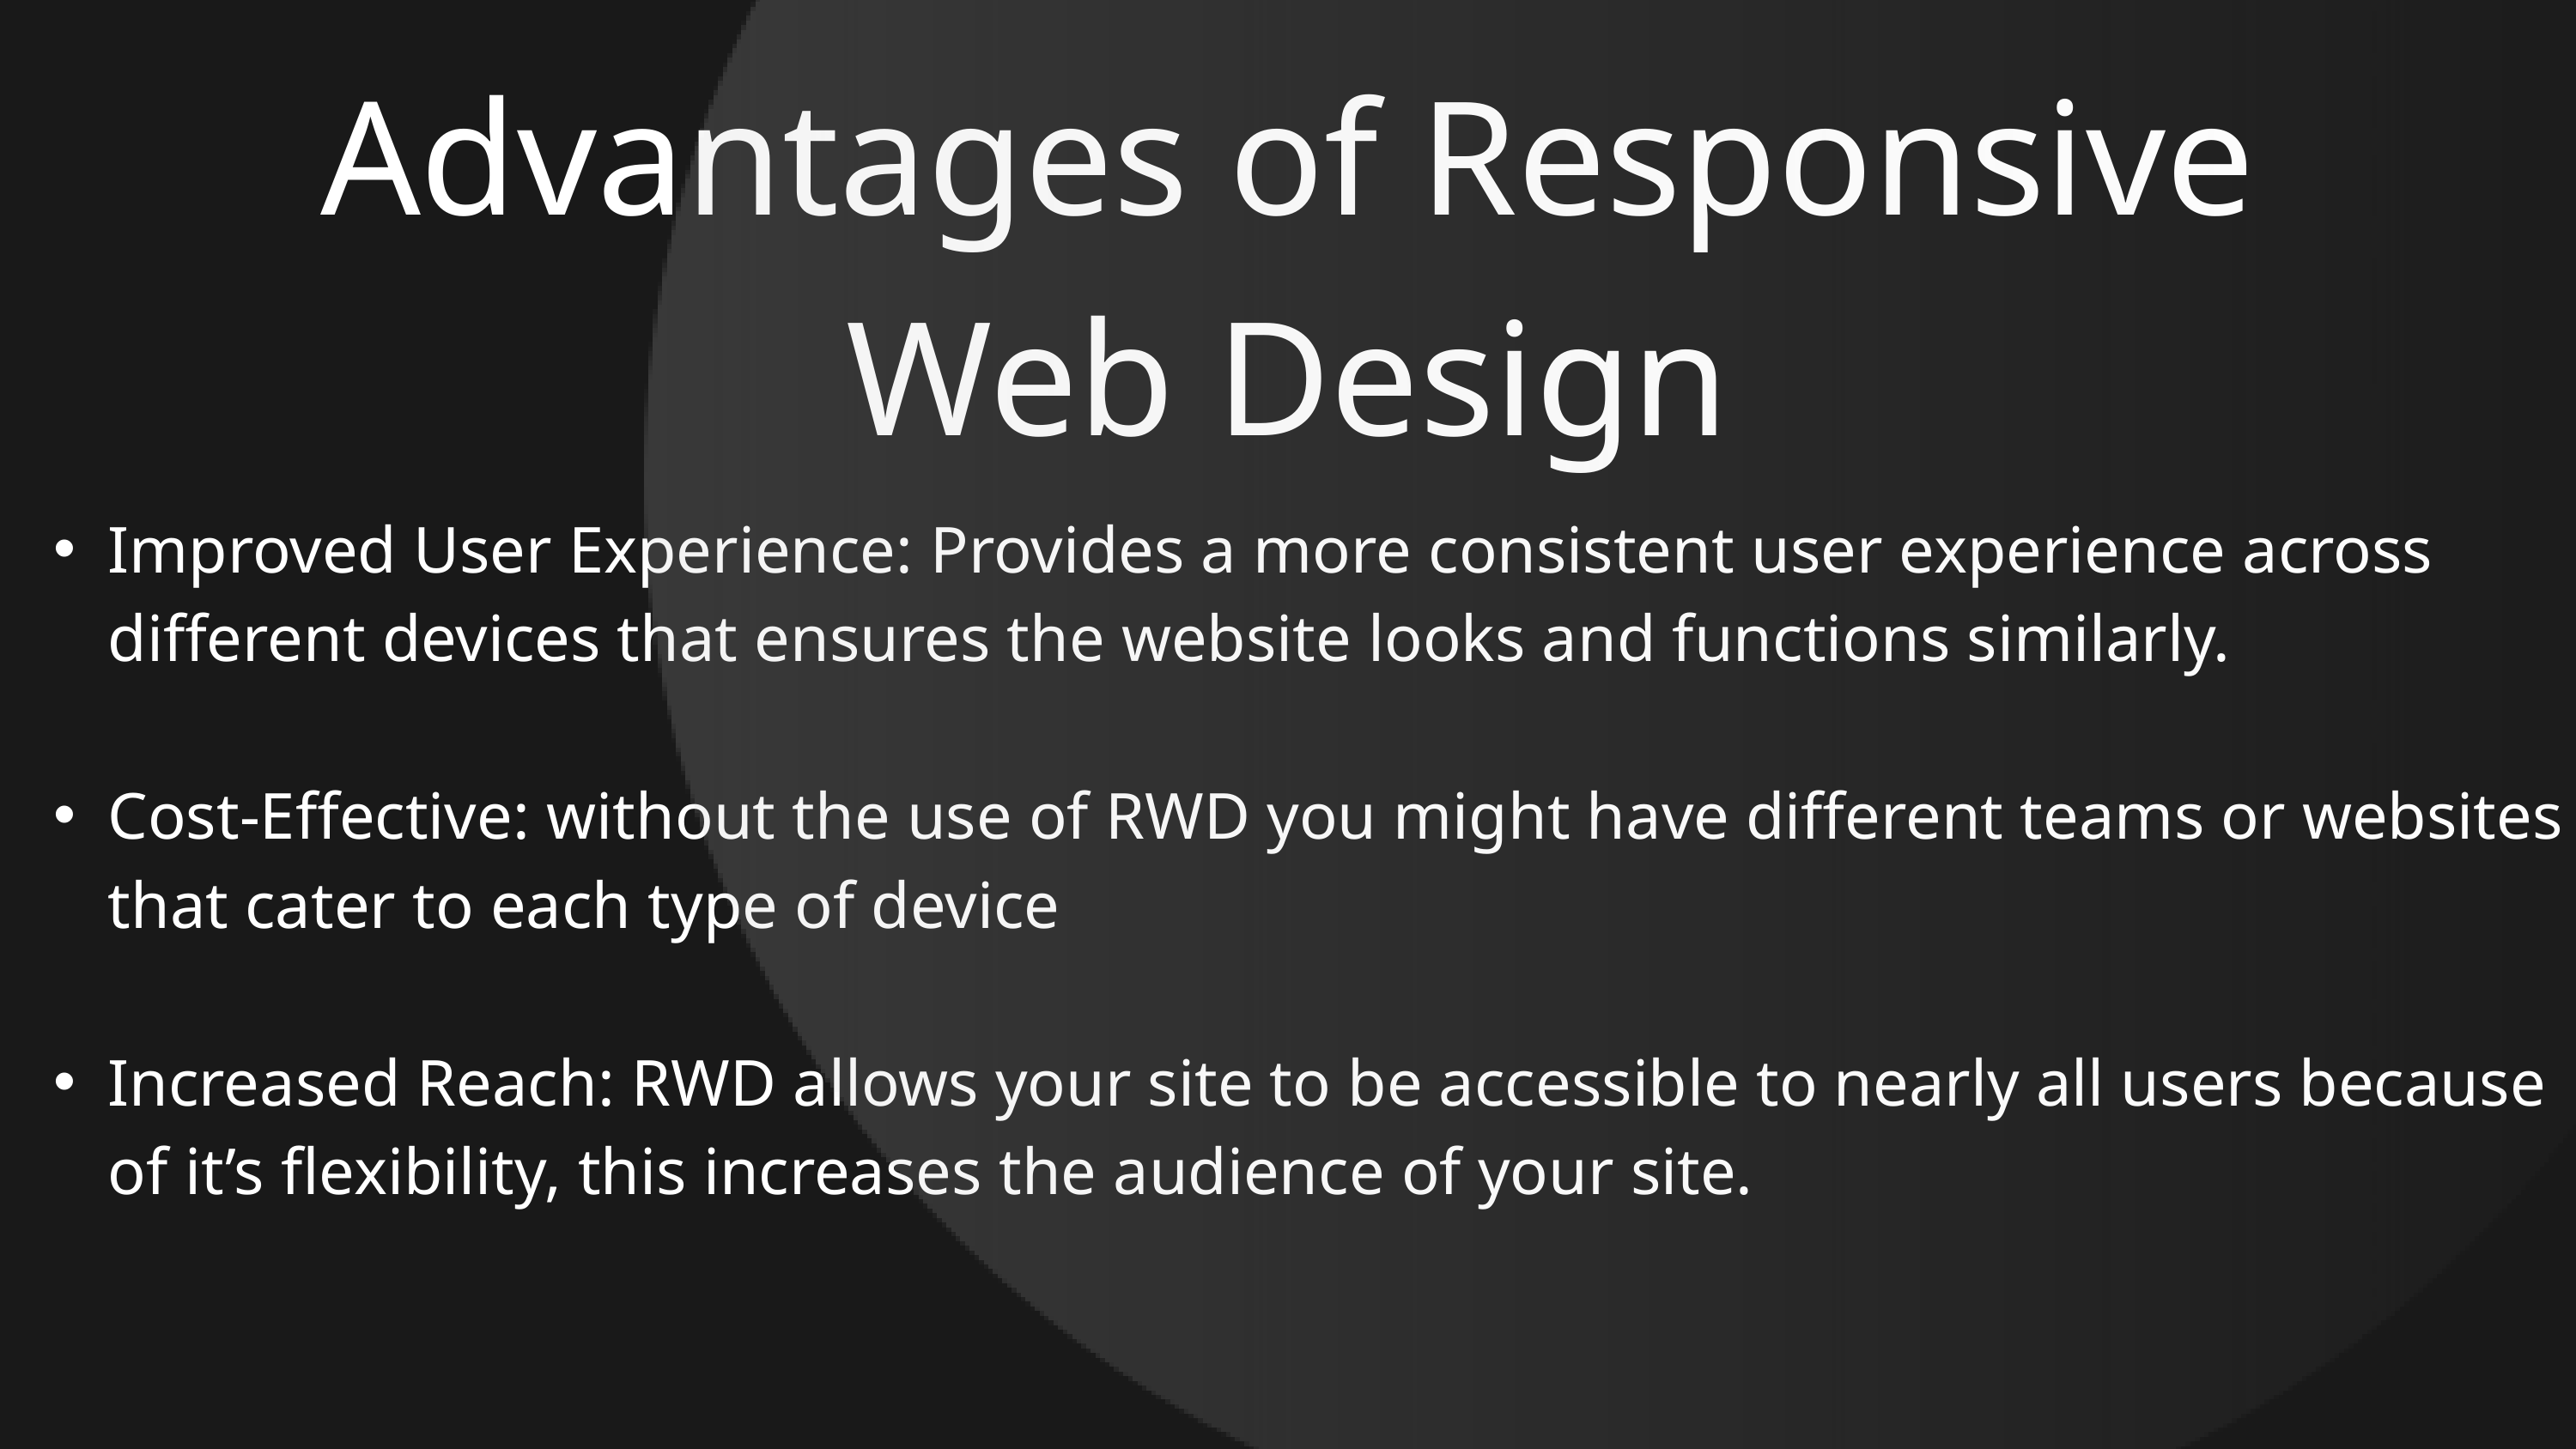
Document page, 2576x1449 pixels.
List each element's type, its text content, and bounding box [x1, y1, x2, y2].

text_box Improved User Experience: Provides a more consistent user experience across different devices that ensures the website looks and functions similarly. Cost-Effective: without the use of RWD you might have different teams or websites that cater to each type of device Increased Reach: RWD allows your site to be accessible to nearly all users because of it’s flexibility, this increases the audience of your site. [0, 496, 644, 1208]
text_box [644, 0, 2576, 1449]
text_box Advantages of Responsive Web Design [161, 26, 644, 468]
